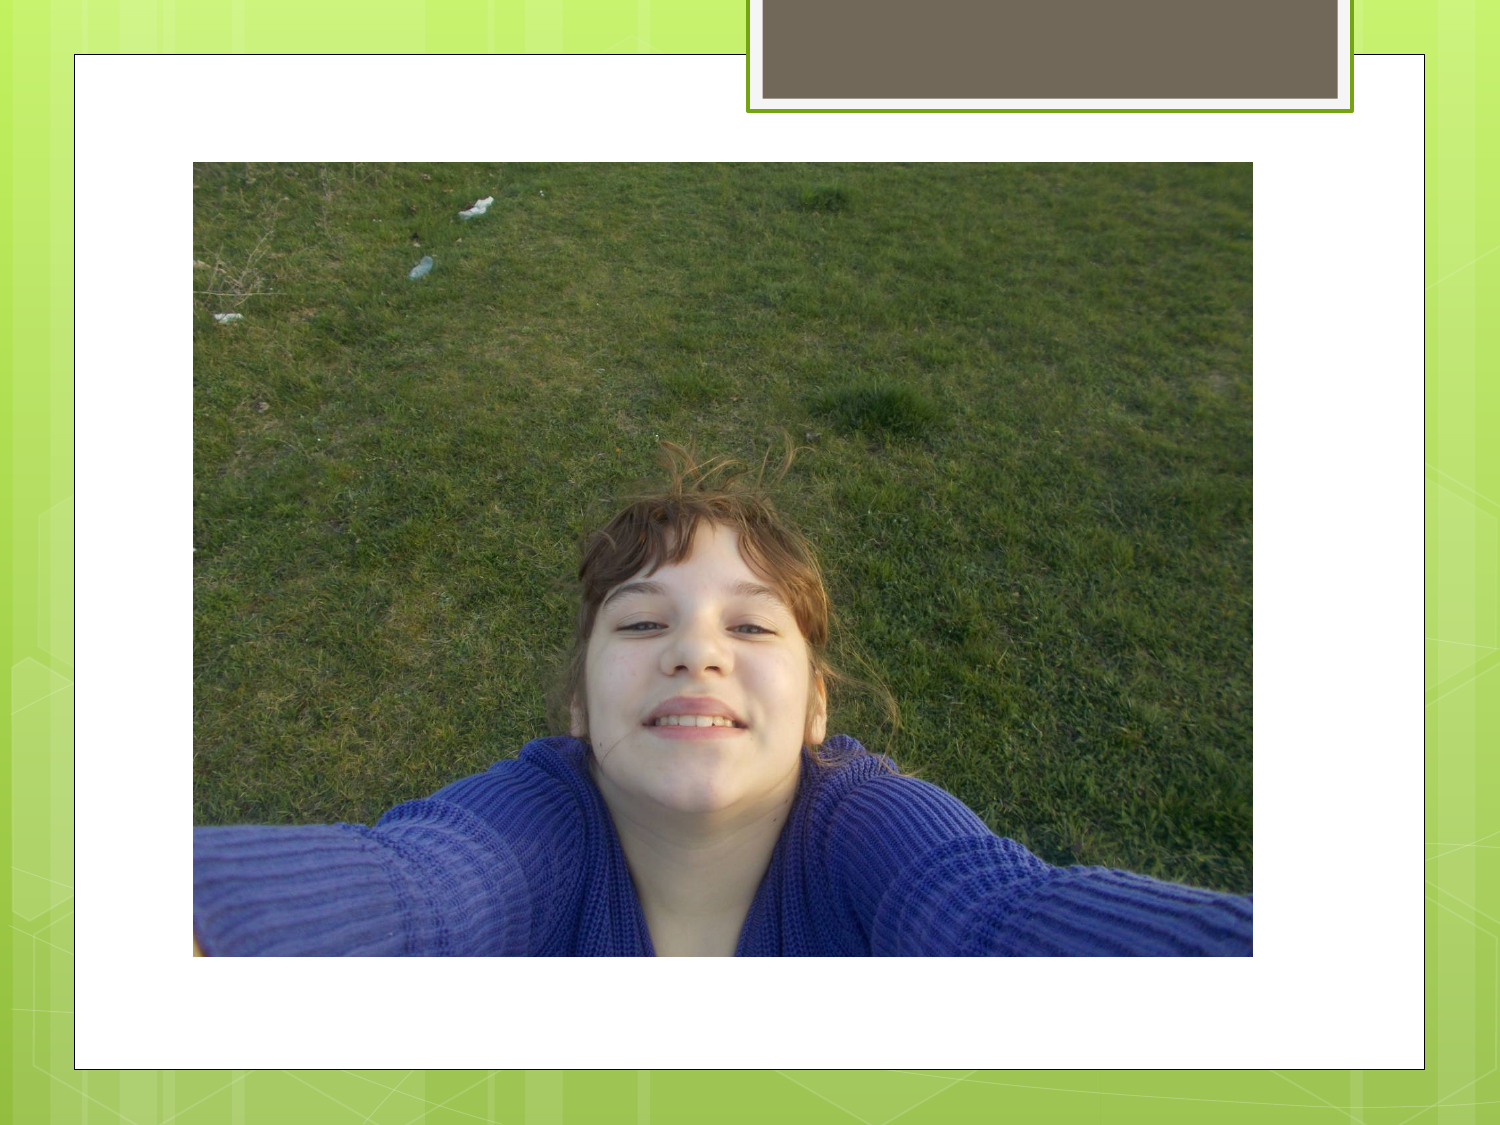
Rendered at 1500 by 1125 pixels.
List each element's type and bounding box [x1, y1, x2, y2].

list [192, 162, 1253, 957]
